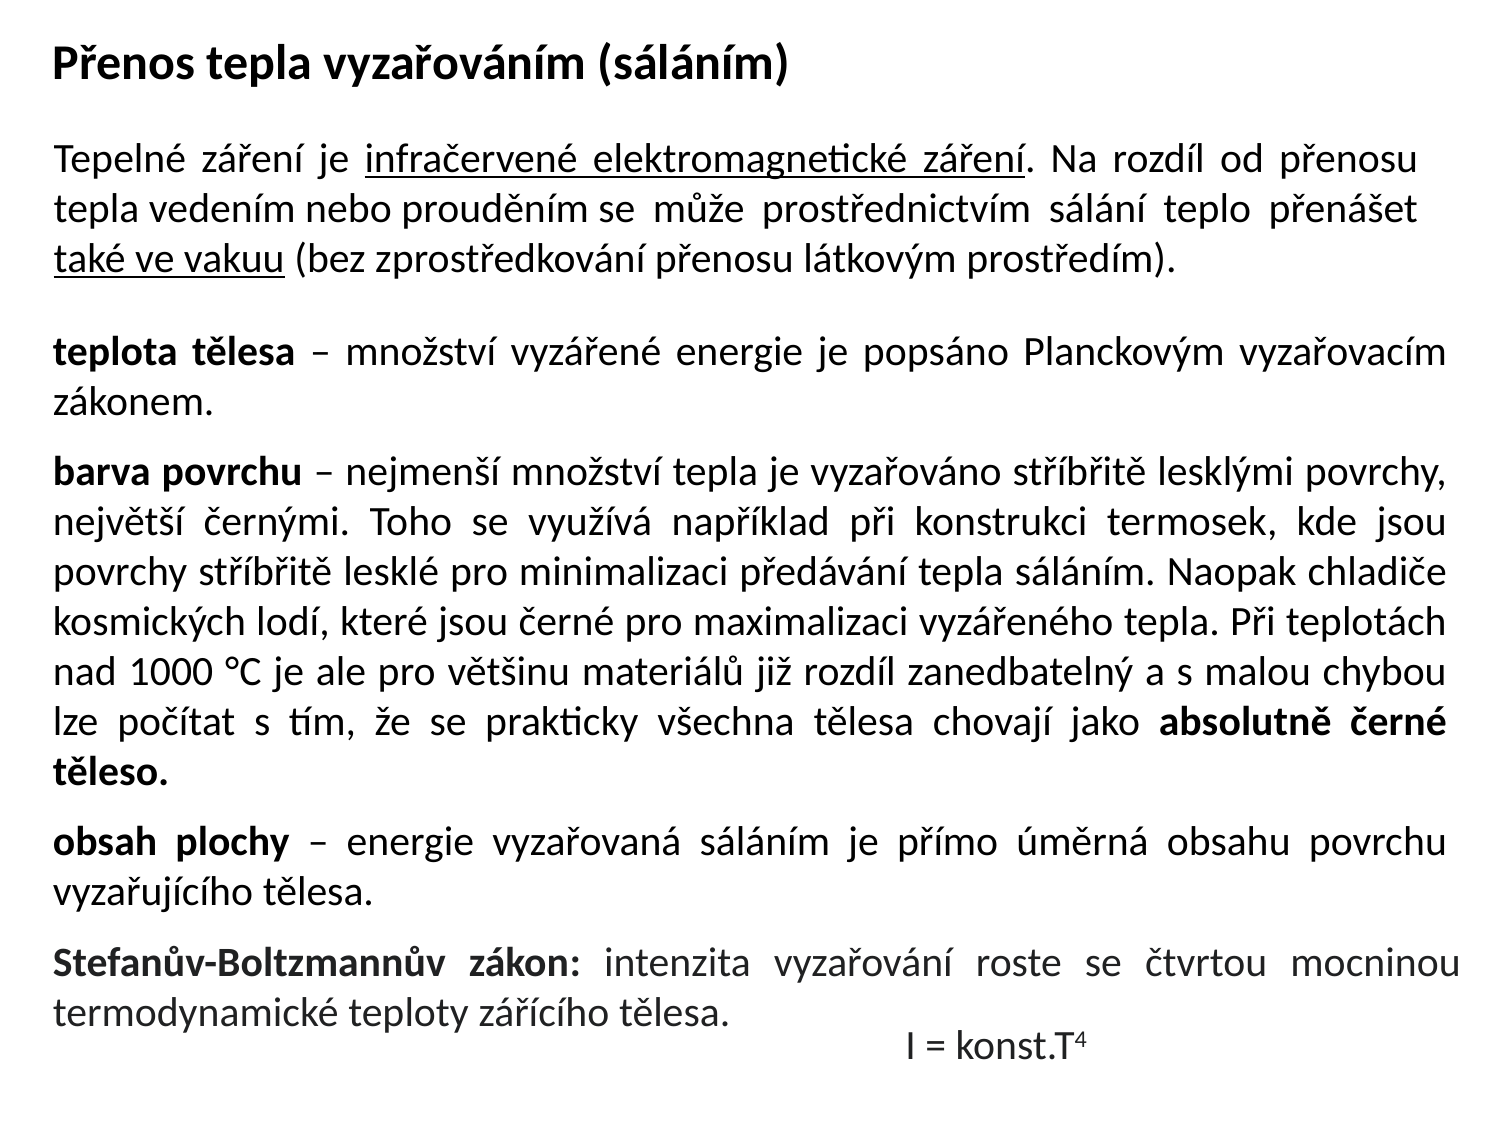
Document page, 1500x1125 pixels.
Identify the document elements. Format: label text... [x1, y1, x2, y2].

text_box Přenos tepla vyzařováním (sáláním) [38, 21, 997, 97]
text_box Stefanův-Boltzmannův zákon: intenzita vyzařování roste se čtvrtou mocninou termodynamické teploty zářícího tělesa. [38, 927, 1476, 1043]
text_box Tepelné záření je infračervené elektromagnetické záření. Na rozdíl od přenosu tepla vedením nebo prouděním se může prostřednictvím sálání teplo přenášet také ve vakuu (bez zprostředkování přenosu látkovým prostředím). [39, 123, 1433, 289]
text_box teplota tělesa – množství vyzářené energie je popsáno Planckovým vyzařovacím zákonem. barva povrchu – nejmenší množství tepla je vyzařováno stříbřitě lesklými povrchy, největší černými. Toho se využívá například při konstrukci termosek, kde jsou povrchy stříbřitě lesklé pro minimalizaci předávání tepla sáláním. Naopak chladiče kosmických lodí, které jsou černé pro maximalizaci vyzářeného tepla. Při teplotách nad 1000 °C je ale pro většinu materiálů již rozdíl zanedbatelný a s malou chybou lze počítat s tím, že se prakticky všechna tělesa chovají jako absolutně černé těleso. obsah plochy – energie vyzařovaná sáláním je přímo úměrná obsahu povrchu vyzařujícího tělesa. [38, 316, 1462, 922]
text_box I = konst.T4 [862, 1010, 1130, 1076]
